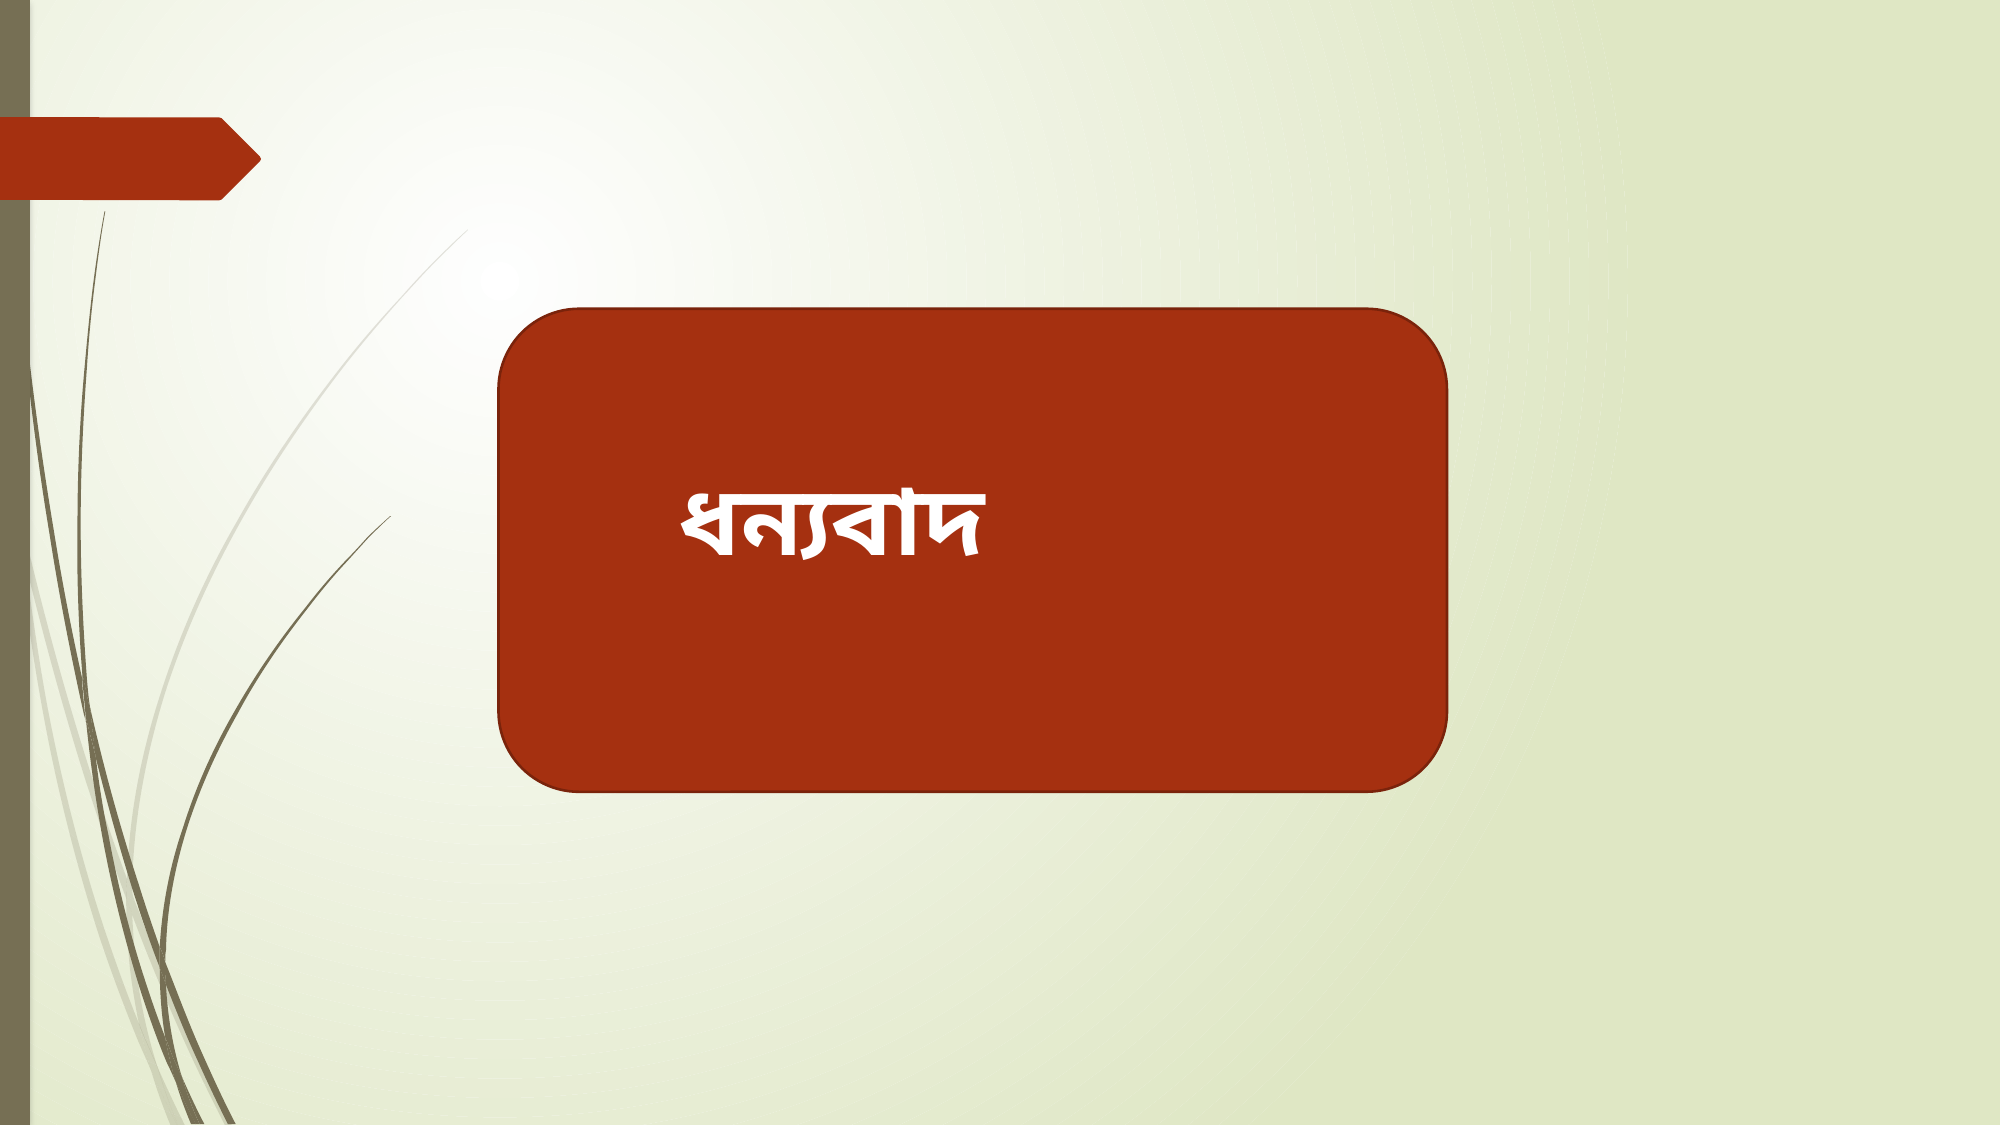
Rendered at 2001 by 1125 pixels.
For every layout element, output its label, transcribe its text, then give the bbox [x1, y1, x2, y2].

text_box [497, 307, 1449, 794]
title ধন্যবাদ [664, 450, 1327, 702]
